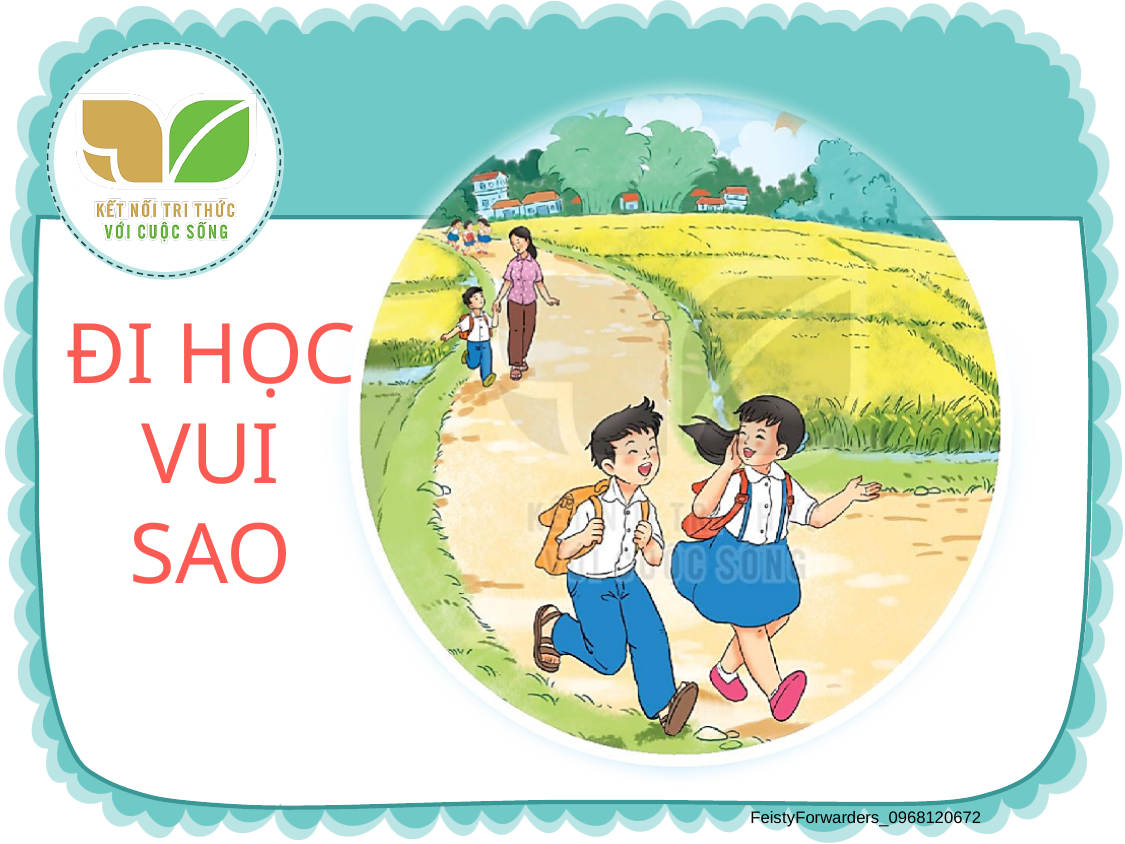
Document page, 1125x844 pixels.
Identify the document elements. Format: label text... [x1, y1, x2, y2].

text_box ĐI HỌC VUI SAO [43, 292, 379, 608]
picture [0, 0, 1125, 844]
text_box [379, 105, 1003, 753]
